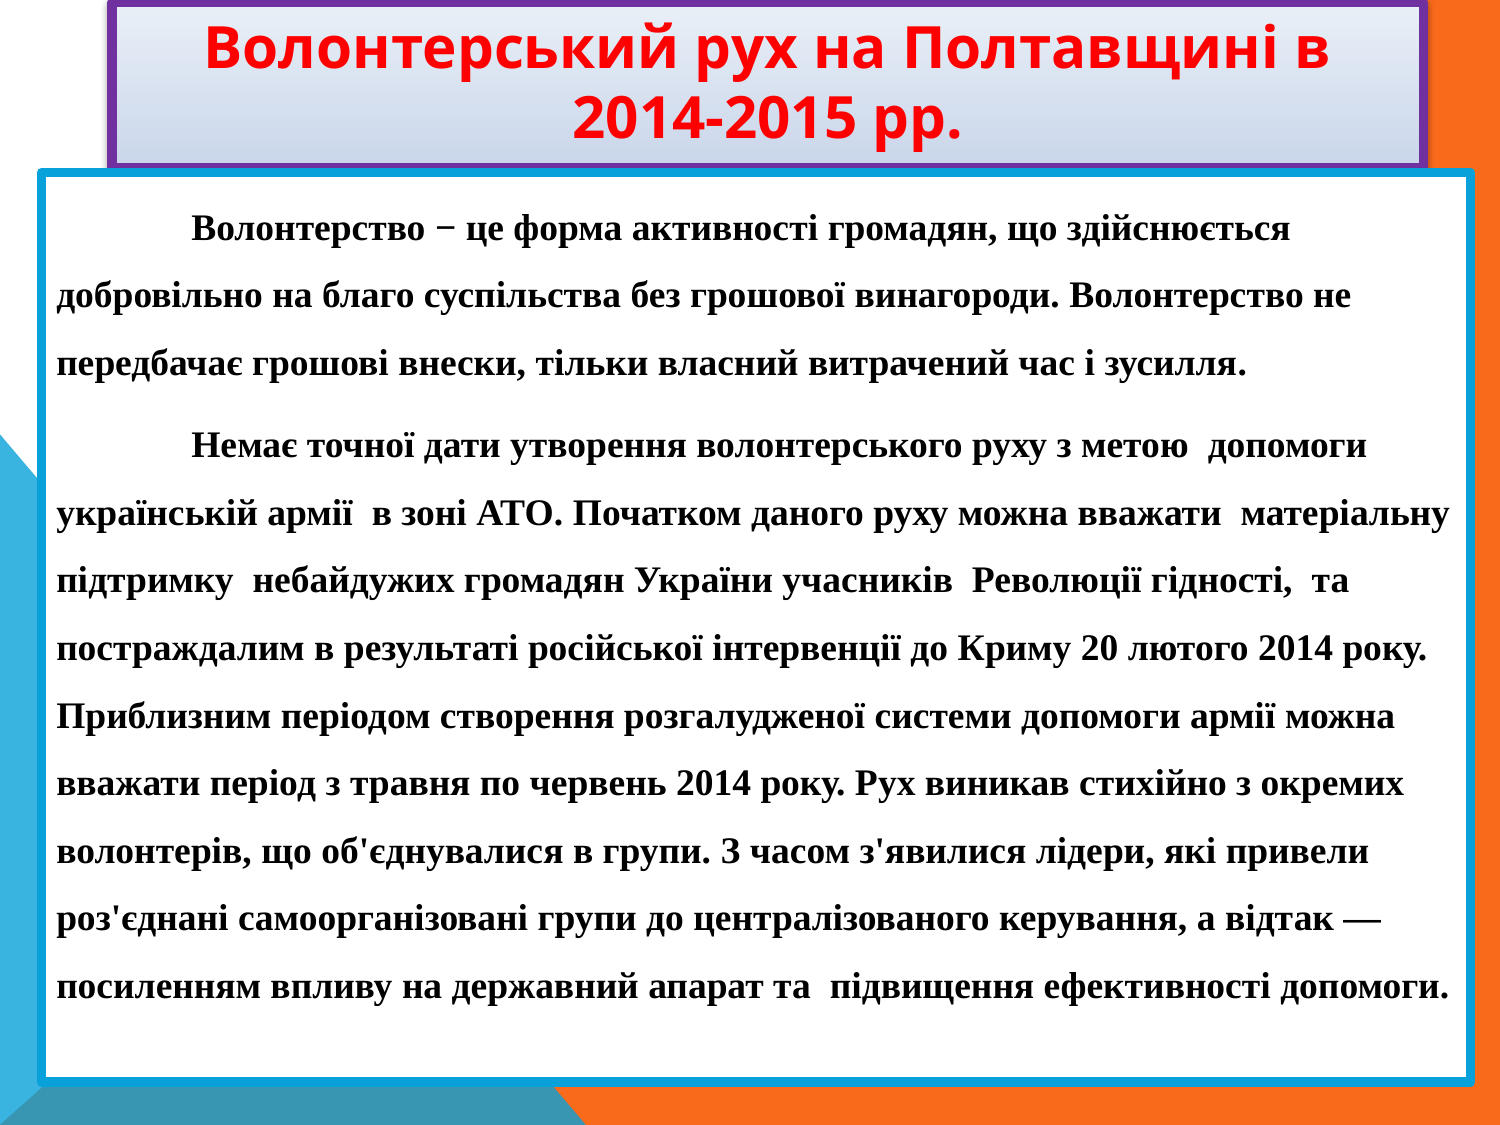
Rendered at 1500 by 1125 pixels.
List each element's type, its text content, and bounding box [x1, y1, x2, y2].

list Волонтерство − це форма активності громадян, що здійснюється добровільно на благо суспільства без грошової винагороди. Волонтерство не передбачає грошові внески, тільки власний витрачений час і зусилля. Немає точної дати утворення волонтерського руху з метою допомоги українській армії в зоні АТО. Початком даного руху можна вважати матеріальну підтримку небайдужих громадян України учасників Революції гідності, та постраждалим в результаті російської інтервенції до Криму 20 лютого 2014 року. Приблизним періодом створення розгалудженої системи допомоги армії можна вважати період з травня по червень 2014 року. Рух виникав стихійно з окремих волонтерів, що об'єднувалися в групи. З часом з'явилися лідери, які привели роз'єднані самоорганізовані групи до централізованого керування, а відтак — посиленням впливу на державний апарат та підвищення ефективності допомоги. [39, 171, 1473, 1084]
title Волонтерський рух на Полтавщині в 2014-2015 рр. [111, 2, 1424, 169]
